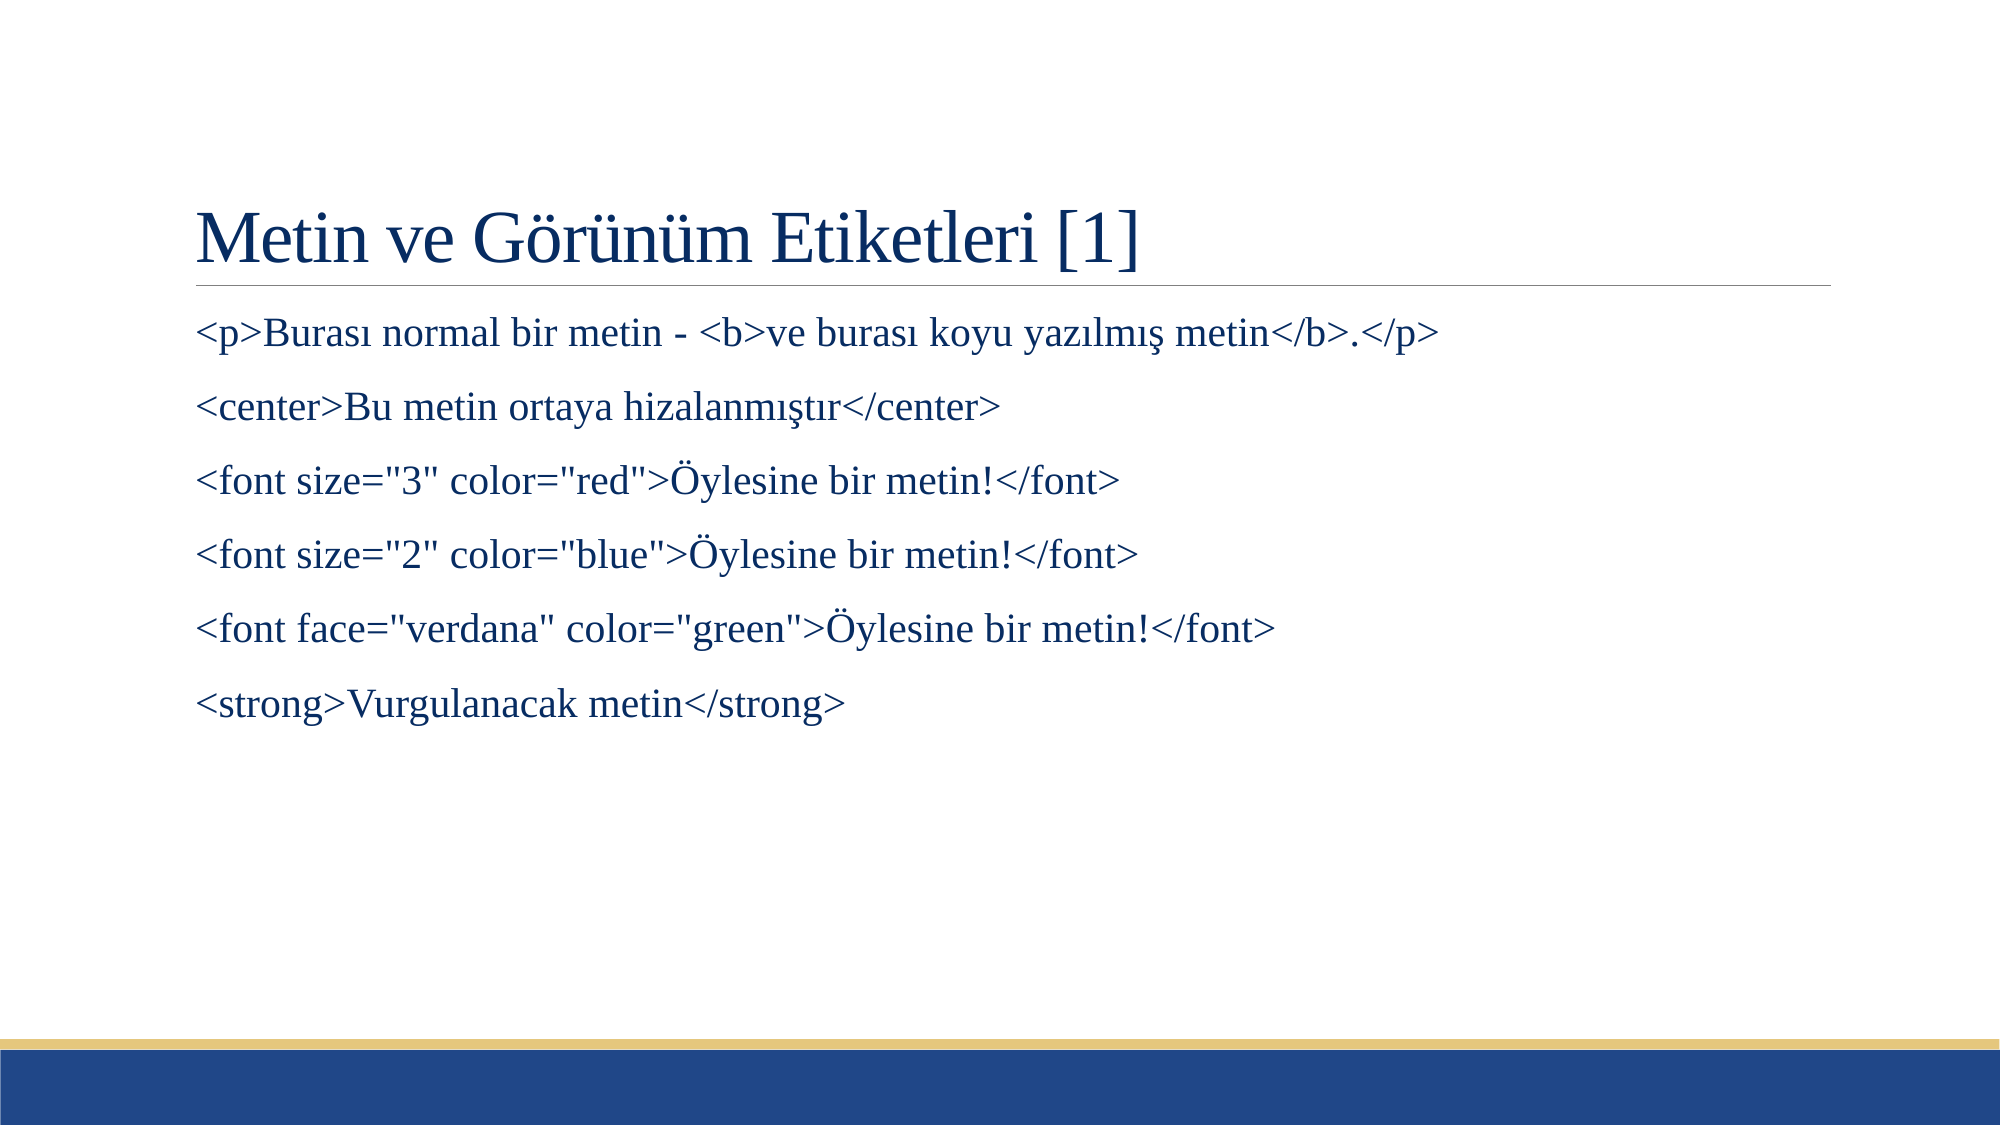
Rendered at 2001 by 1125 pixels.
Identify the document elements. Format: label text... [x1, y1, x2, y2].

title Metin ve Görünüm Etiketleri [1] [180, 47, 1830, 285]
list <p>Burası normal bir metin - <b>ve burası koyu yazılmış metin</b>.</p> <center>Bu metin ortaya hizalanmıştır</center> <font size="3" color="red">Öylesine bir metin!</font> <font size="2" color="blue">Öylesine bir metin!</font> <font face="verdana" color="green">Öylesine bir metin!</font> <strong>Vurgulanacak metin</strong> [180, 302, 1830, 963]
